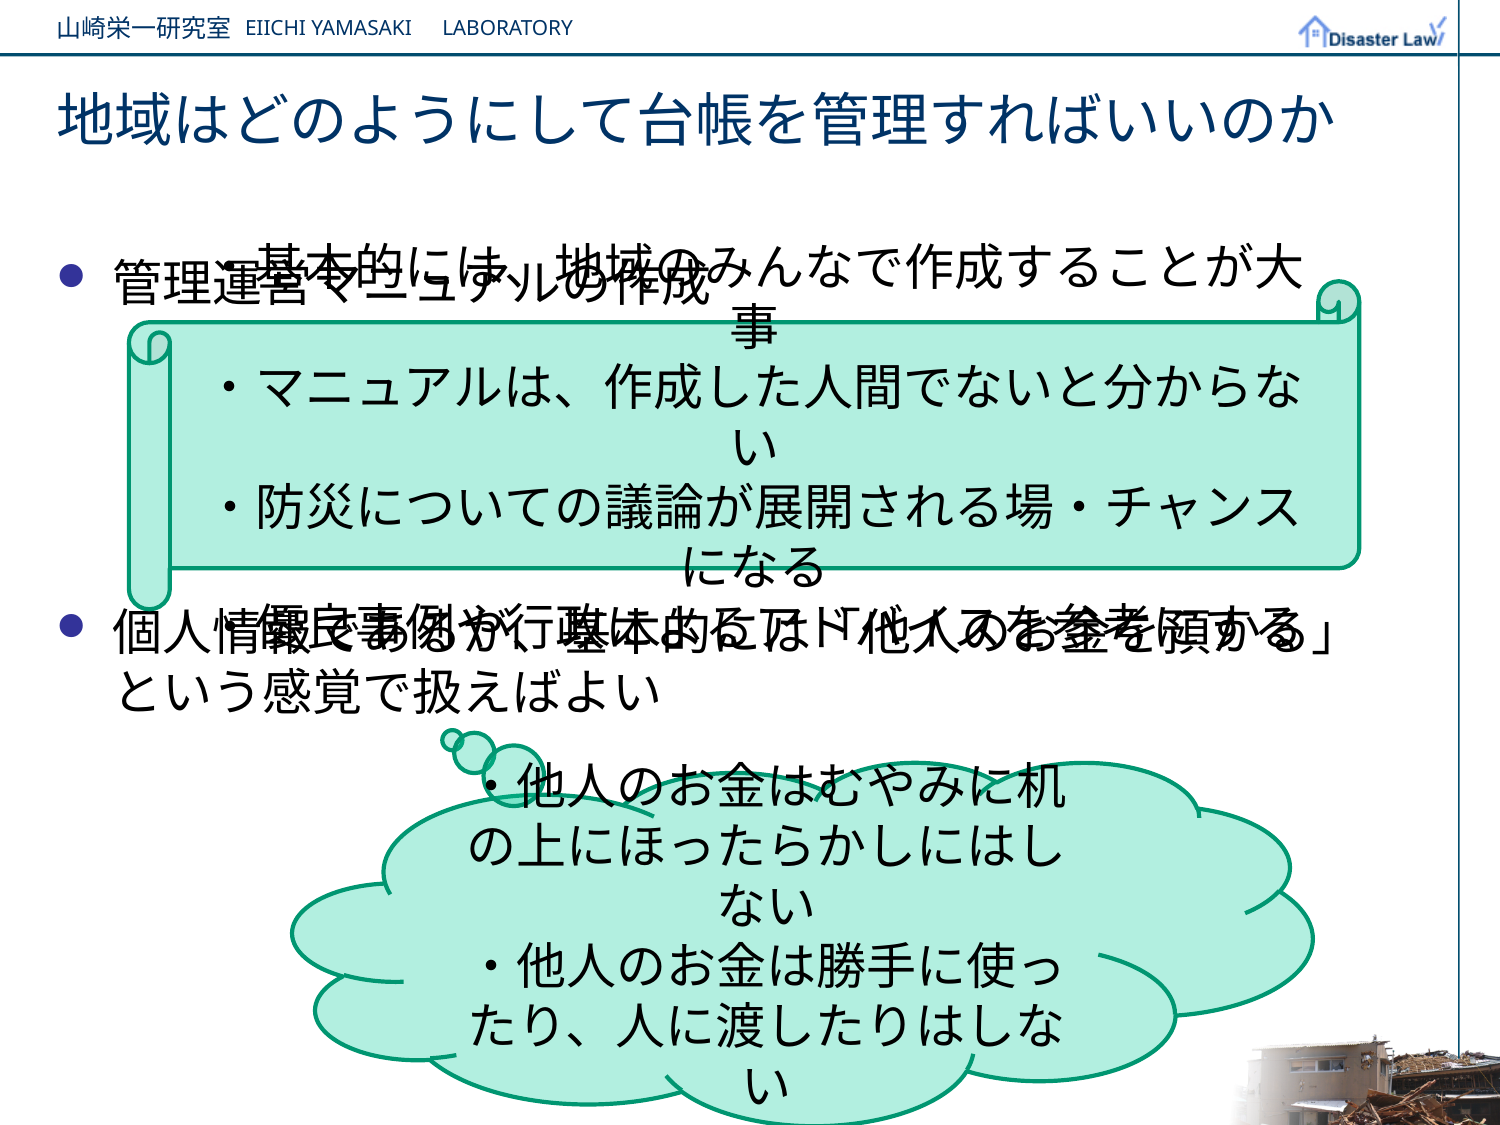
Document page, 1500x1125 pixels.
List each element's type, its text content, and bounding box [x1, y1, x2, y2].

picture [1222, 1028, 1500, 1125]
text_box ・基本的には、地域のみんなで作成することが大事 ・マニュアルは、作成した人間でないと分からない ・防災についての議論が展開される場・チャンスになる ・優良事例や行政によるアドバイスを参考にする [126, 279, 1362, 612]
title 地域はどのようにして台帳を管理すればいいのか [40, 75, 1424, 162]
picture [1298, 15, 1447, 49]
list 管理運営マニュアルの作成 個人情報であるが、基本的には「他人のお金を預かる」という感覚で扱えばよい [40, 243, 1426, 744]
text_box ・他人のお金はむやみに机の上にほったらかしにはしない ・他人のお金は勝手に使ったり、人に渡したりはしない [289, 728, 1316, 1125]
